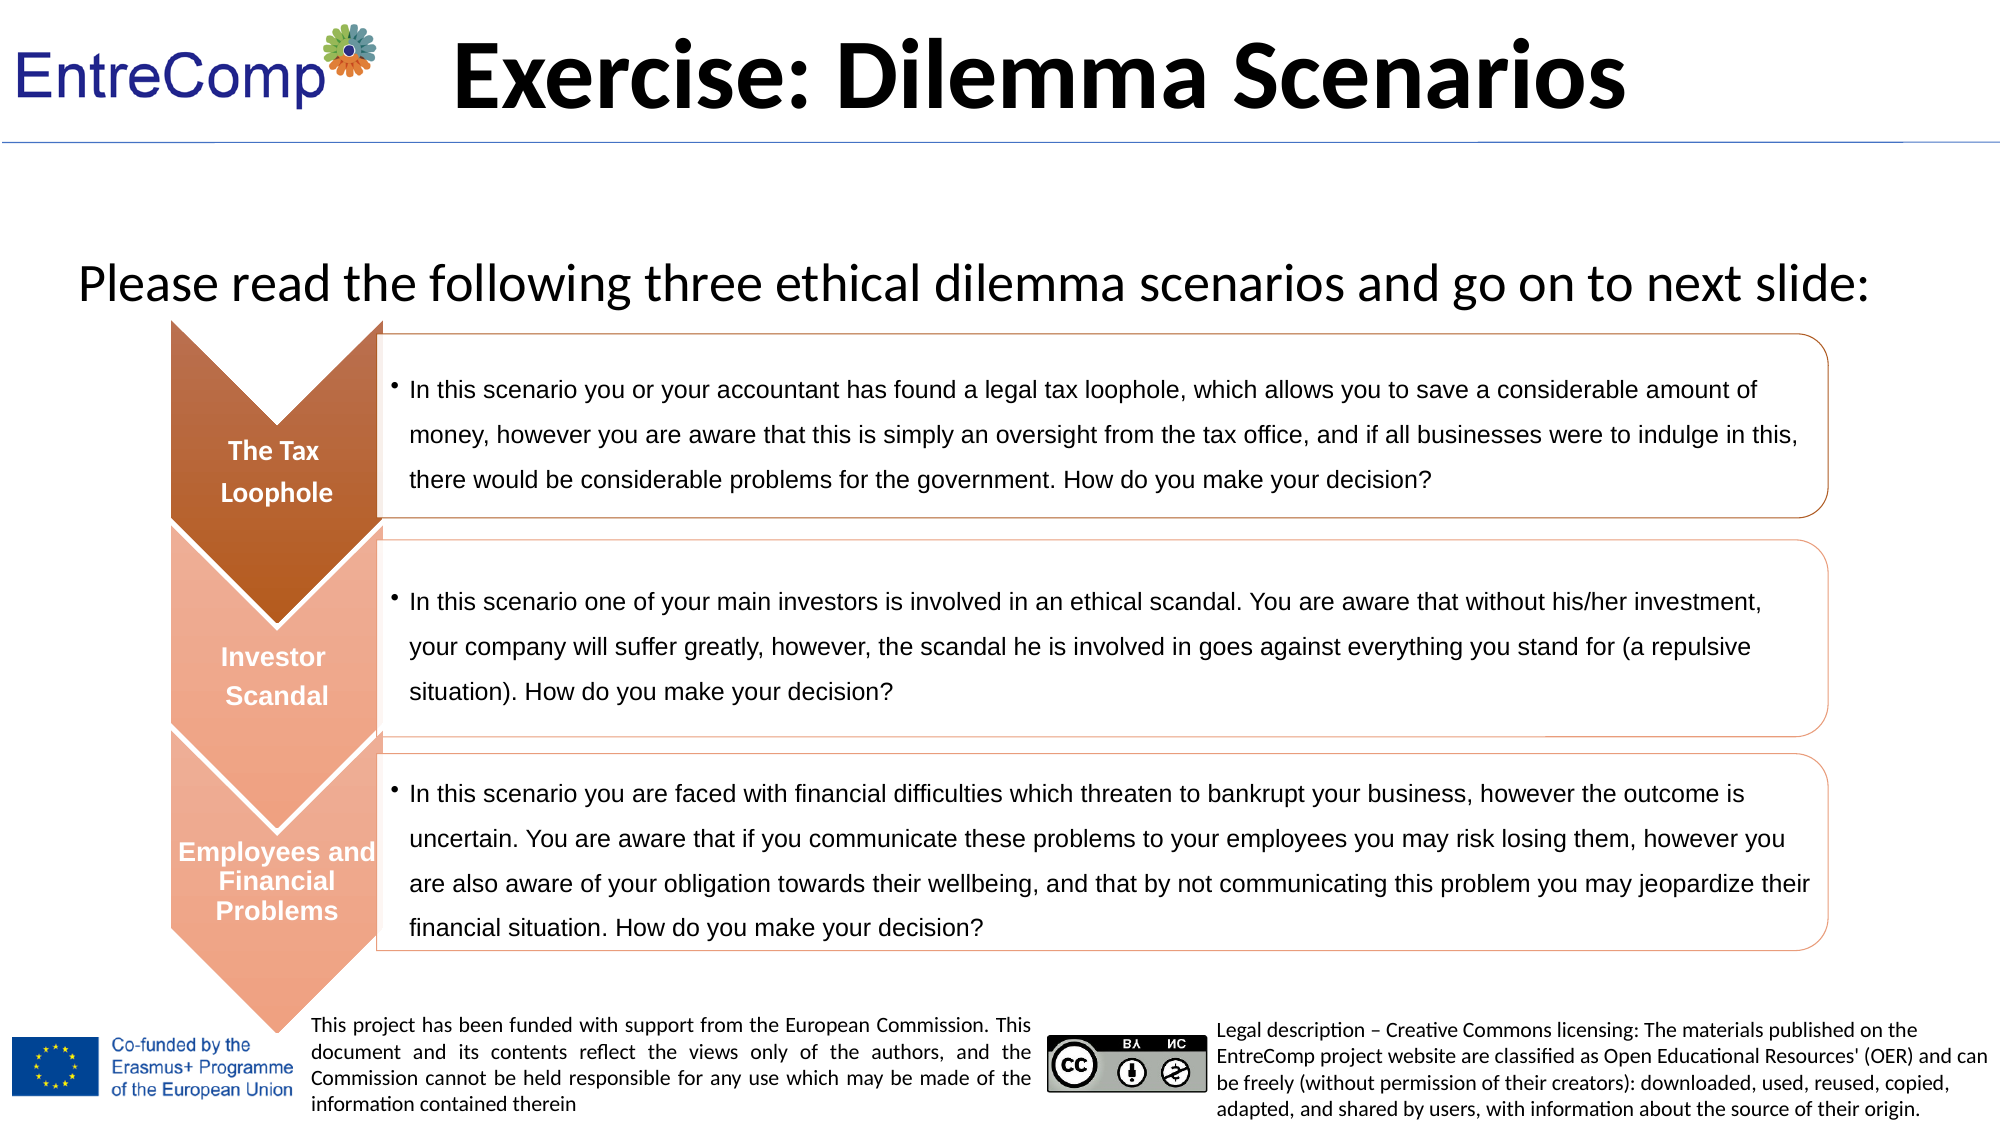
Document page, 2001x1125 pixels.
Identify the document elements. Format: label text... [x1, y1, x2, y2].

picture [1047, 1035, 1208, 1093]
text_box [164, 320, 1829, 1125]
picture [11, 18, 381, 122]
text_box Legal description – Creative Commons licensing: The materials published on the EntreComp project website are classified as Open Educational Resources' (OER) and can be freely (without permission of their creators): downloaded, used, reused, copied, adapted, and shared by users, with information about the source of their origin. [1829, 1008, 2000, 1125]
picture [11, 1033, 300, 1100]
text_box Exercise: Dilemma Scenarios [438, 1, 1966, 137]
text_box Please read the following three ethical dilemma scenarios and go on to next slide: [63, 239, 1937, 320]
